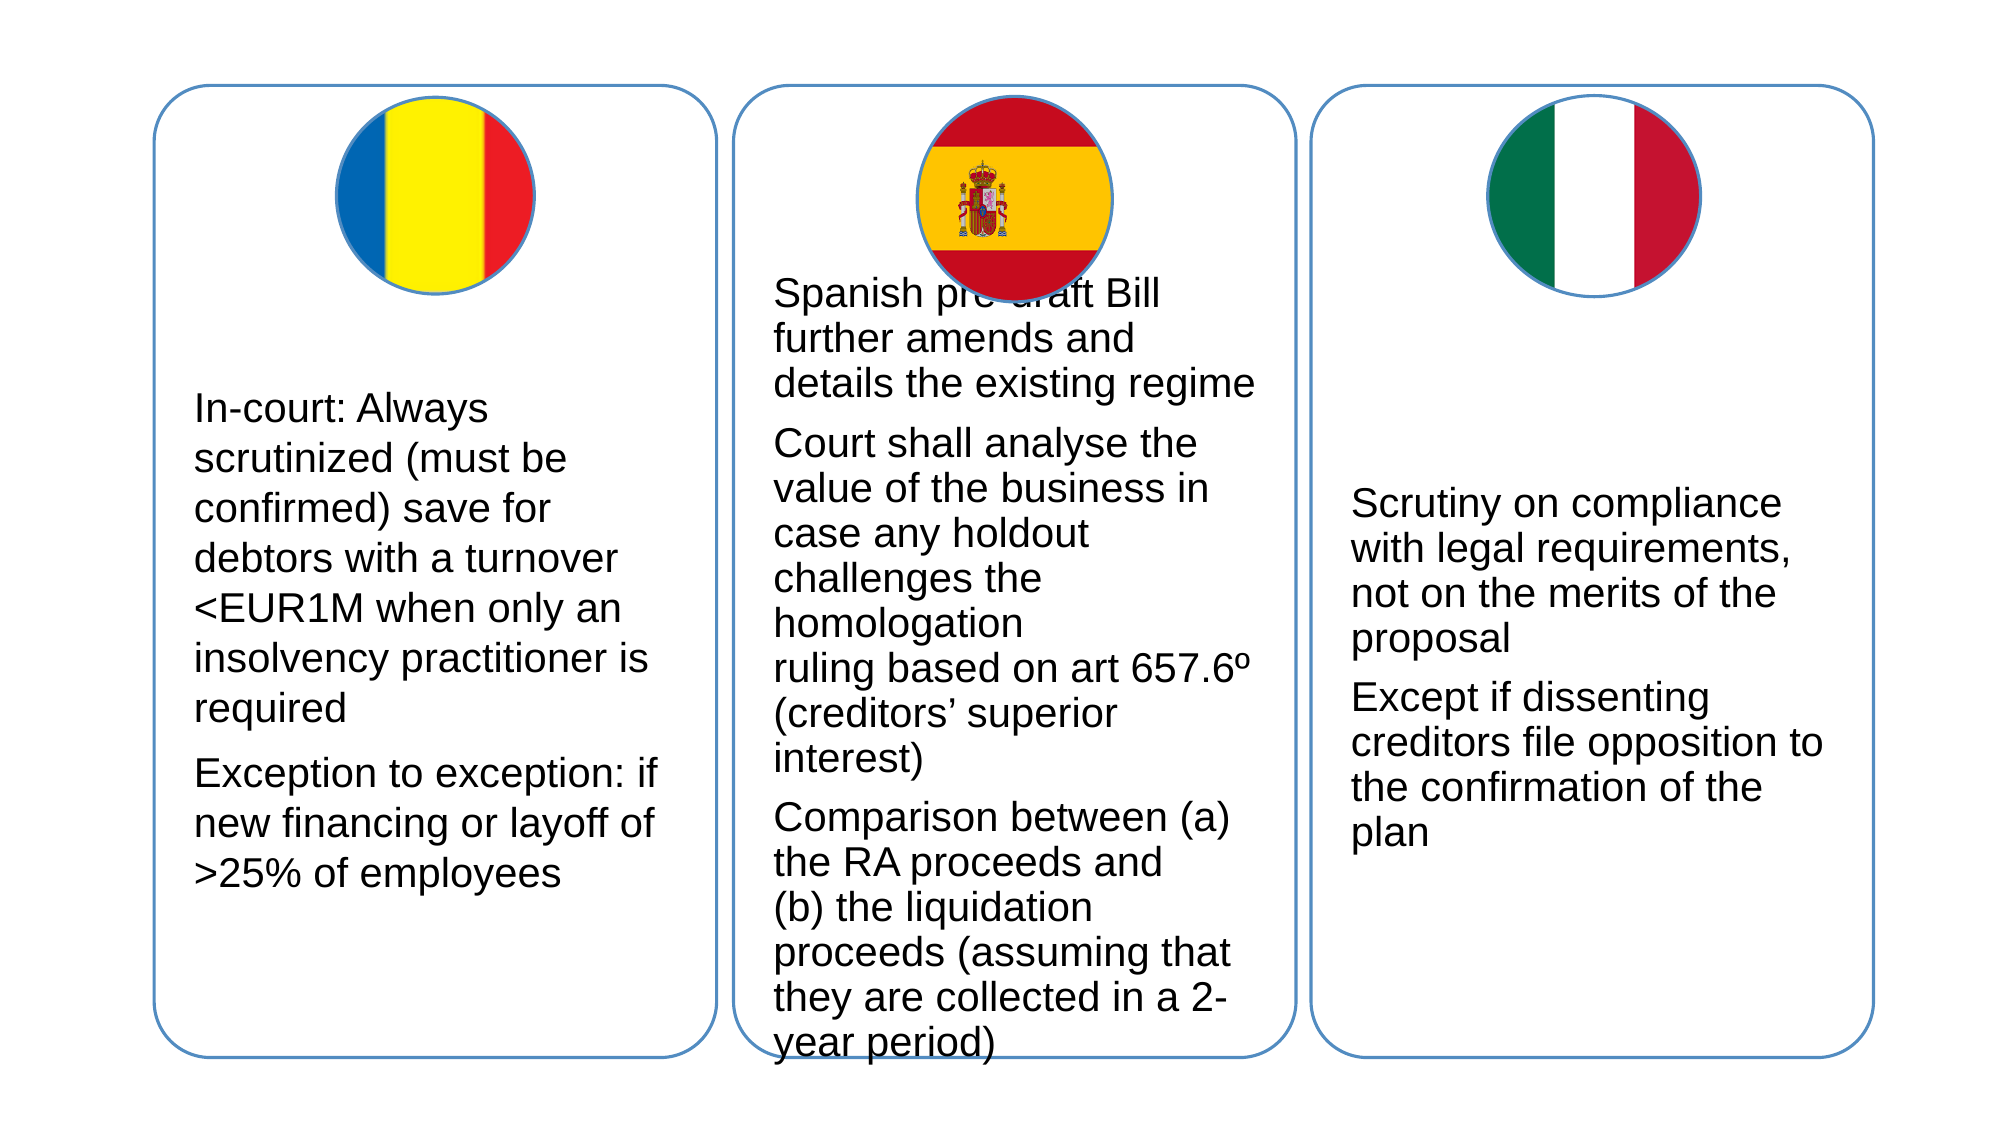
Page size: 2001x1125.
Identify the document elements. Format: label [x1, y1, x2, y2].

list [153, 85, 1876, 1058]
